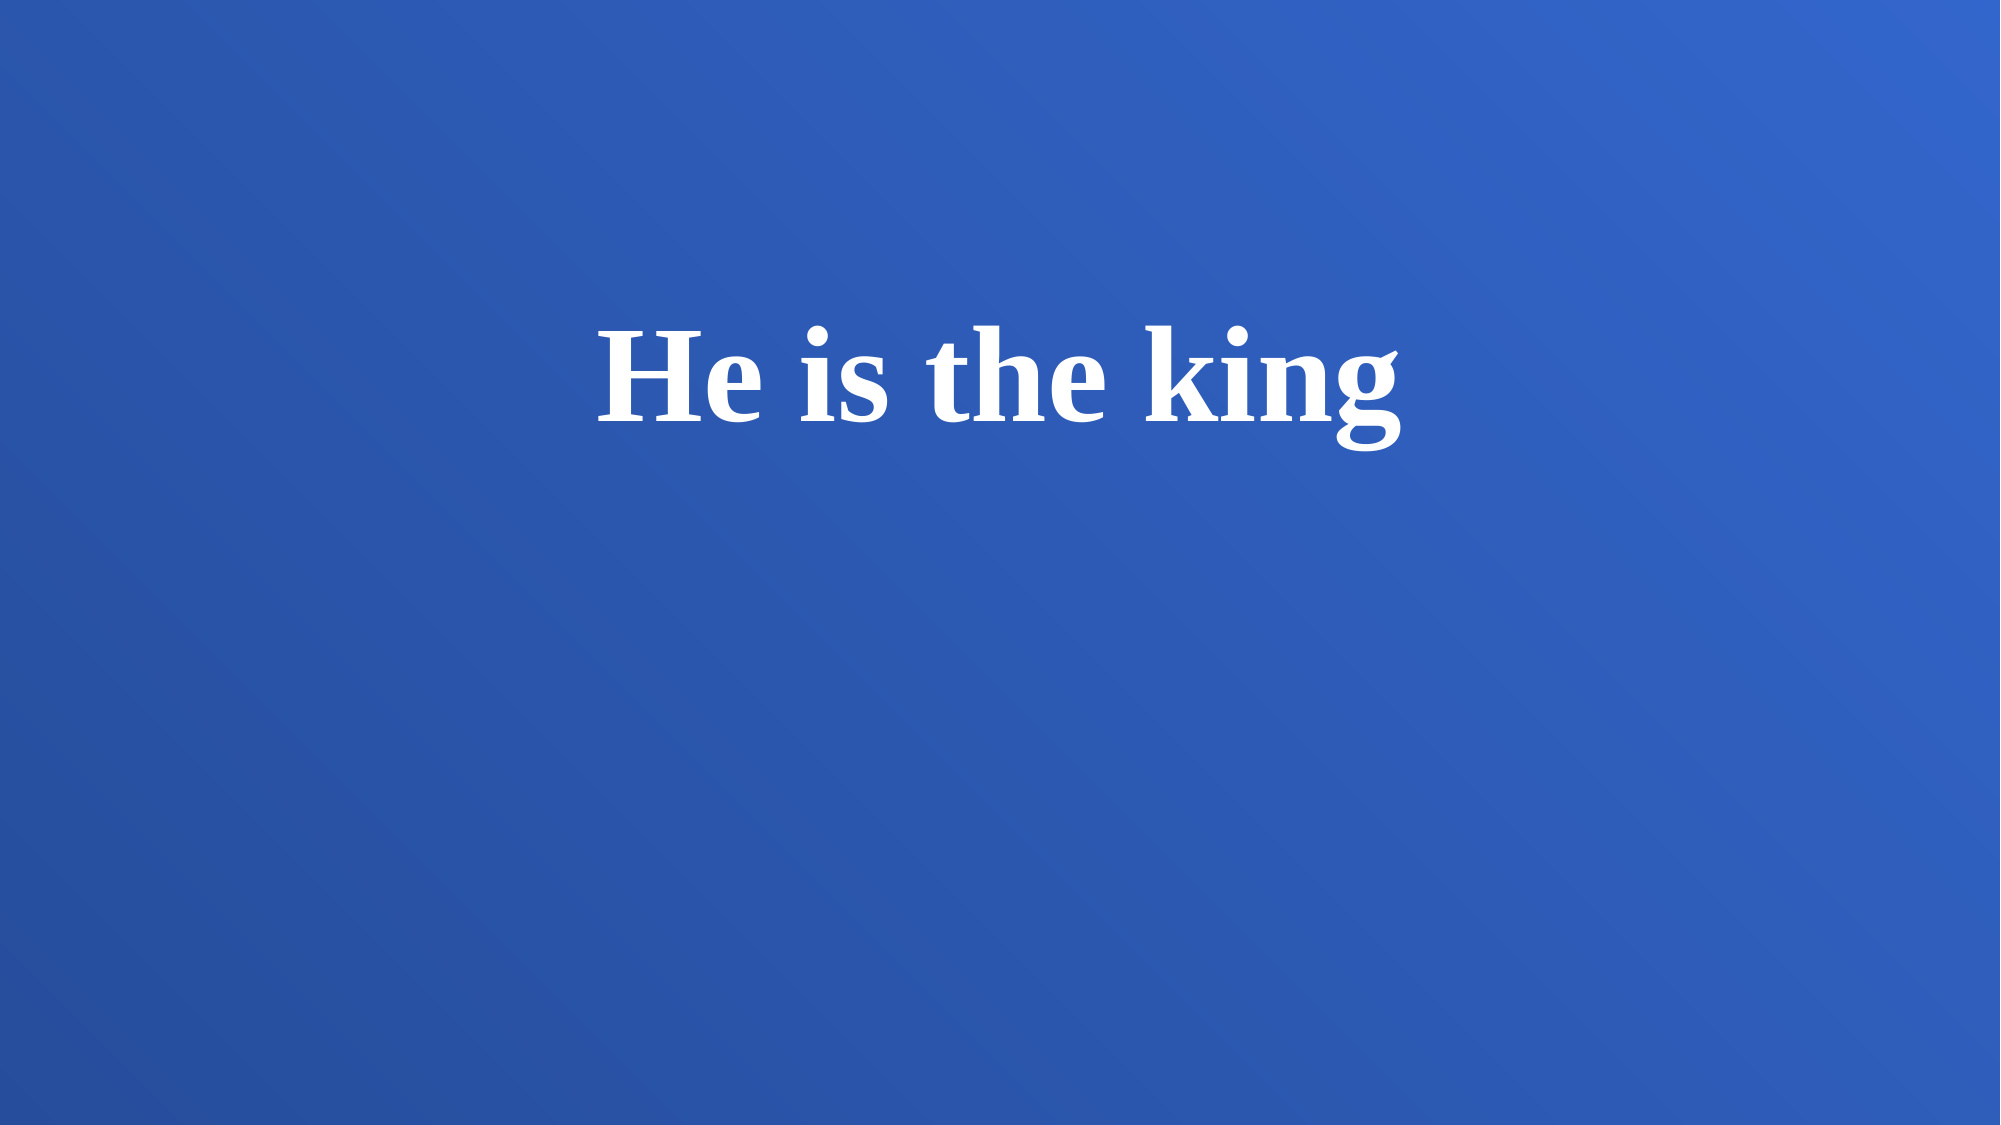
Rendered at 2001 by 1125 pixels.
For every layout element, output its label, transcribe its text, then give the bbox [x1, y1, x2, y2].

text_box He is the king [0, 291, 2000, 607]
